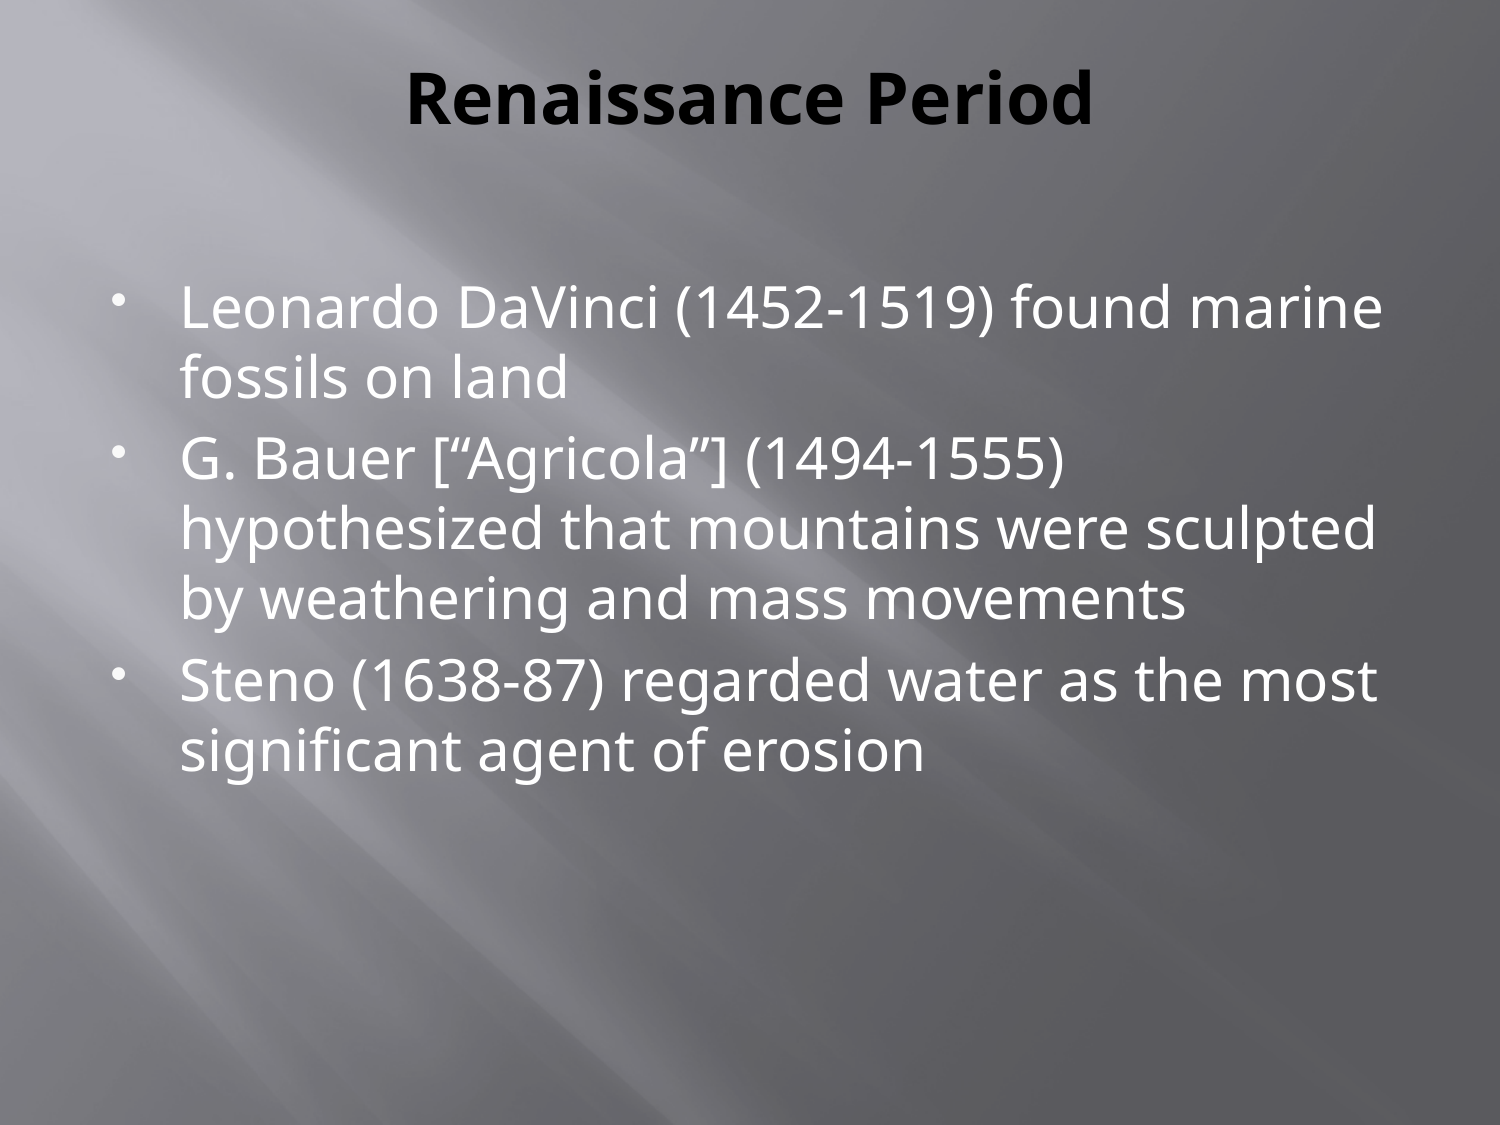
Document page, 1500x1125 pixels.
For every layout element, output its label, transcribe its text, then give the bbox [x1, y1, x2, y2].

list Leonardo DaVinci (1452-1519) found marine fossils on land G. Bauer [“Agricola”] (1494-1555) hypothesized that mountains were sculpted by weathering and mass movements Steno (1638-87) regarded water as the most significant agent of erosion [75, 262, 1425, 1035]
title Renaissance Period [75, 45, 1425, 233]
